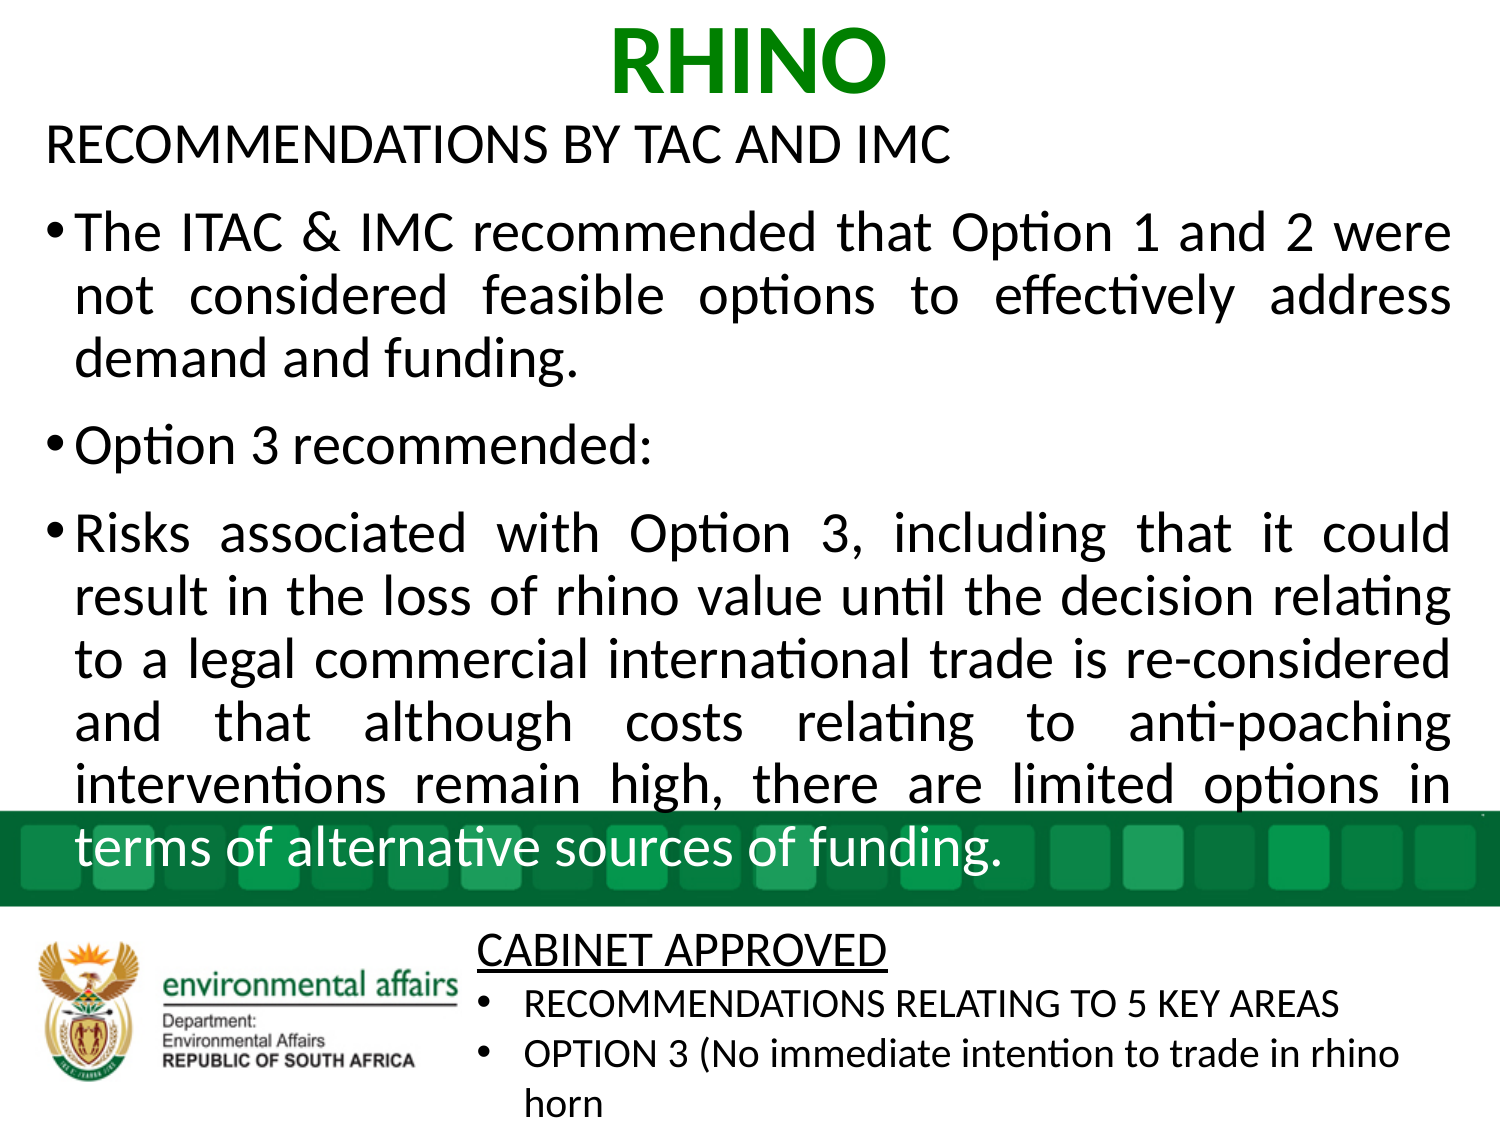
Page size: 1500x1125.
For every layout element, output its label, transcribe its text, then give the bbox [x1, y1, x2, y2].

picture [0, 0, 1500, 1125]
title RHINO [30, 0, 1468, 106]
text_box RECOMMENDATIONS BY TAC AND IMC The ITAC & IMC recommended that Option 1 and 2 were not considered feasible options to effectively address demand and funding. Option 3 recommended: Risks associated with Option 3, including that it could result in the loss of rhino value until the decision relating to a legal commercial international trade is re-considered and that although costs relating to anti-poaching interventions remain high, there are limited options in terms of alternative sources of funding. [30, 106, 1468, 887]
text_box CABINET APPROVED RECOMMENDATIONS RELATING TO 5 KEY AREAS OPTION 3 (No immediate intention to trade in rhino horn [461, 908, 1483, 1125]
